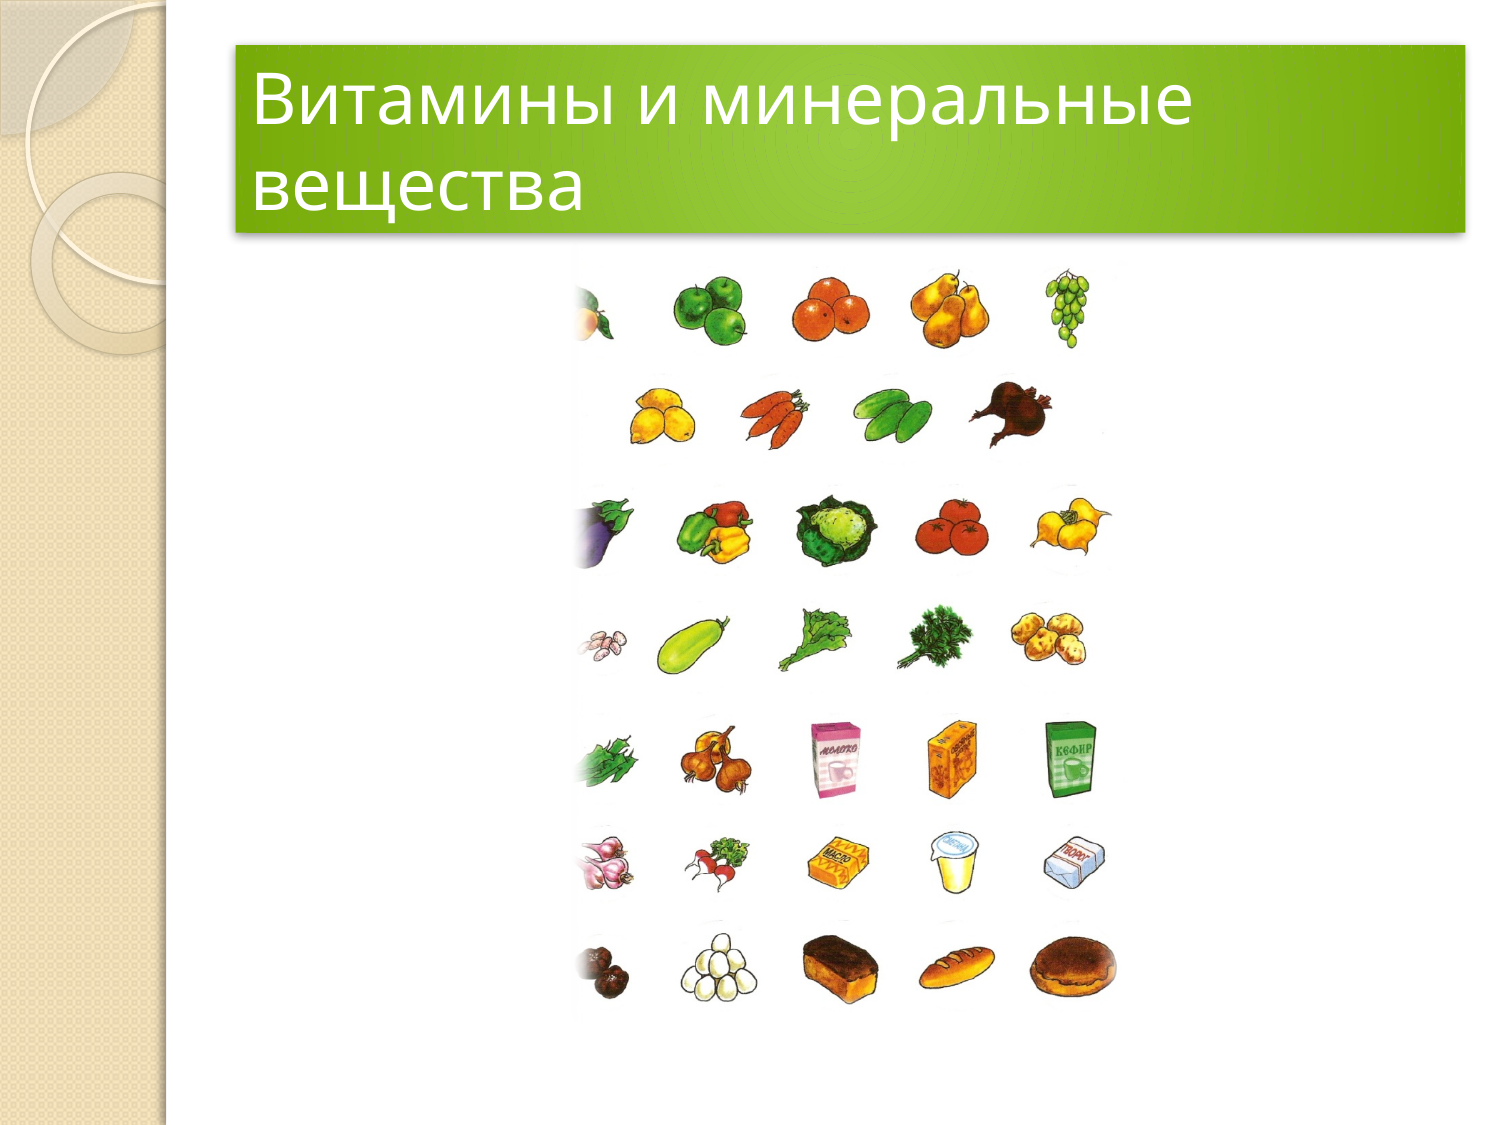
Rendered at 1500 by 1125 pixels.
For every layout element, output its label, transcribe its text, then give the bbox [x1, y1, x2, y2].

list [571, 237, 1130, 1026]
title Витамины и минеральные вещества [235, 45, 1466, 233]
